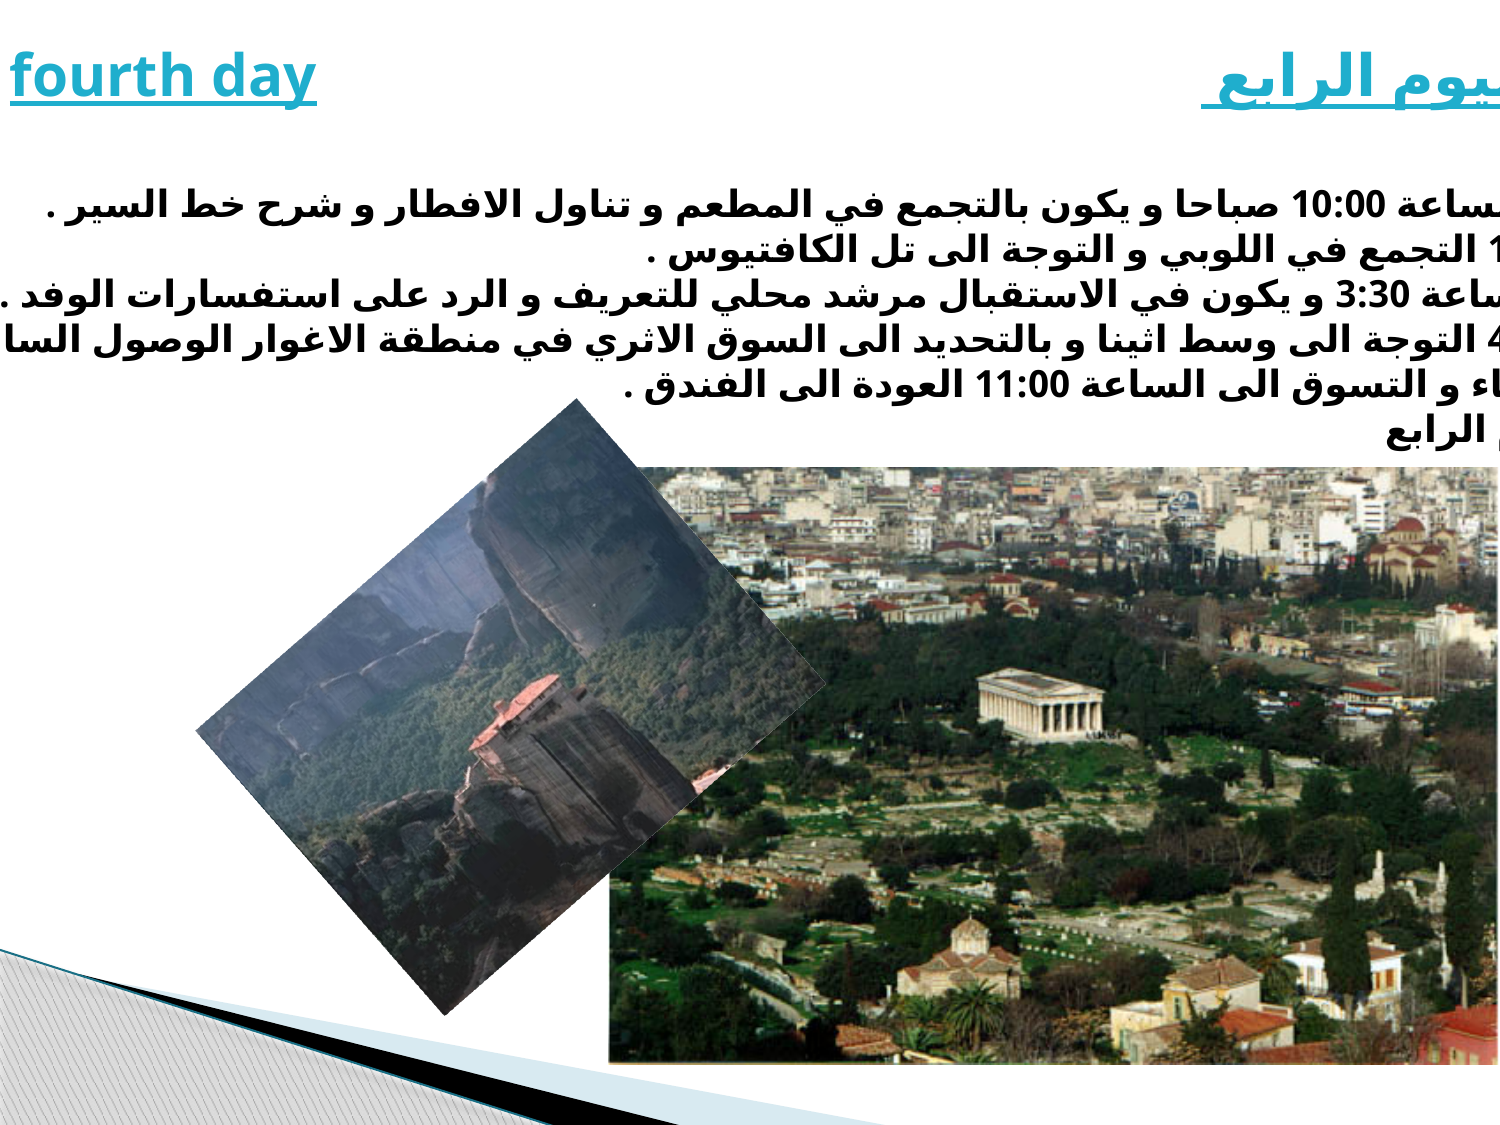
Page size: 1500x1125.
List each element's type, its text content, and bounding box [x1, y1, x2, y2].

text_box اليوم الرابع [1186, 30, 1500, 116]
text_box fourth day [0, 30, 332, 116]
picture [196, 399, 1500, 1065]
text_box يبدأ اليوم الساعة 10:00 صباحا و يكون بالتجمع في المطعم و تناول الافطار و شرح خط السير . الساعة 1:00 التجمع في اللوبي و التوجة الى تل الكافتيوس . الوصول الساعة 3:30 و يكون في الاستقبال مرشد محلي للتعريف و الرد على استفسارات الوفد . الساعة 4:50 التوجة الى وسط اثينا و بالتحديد الى السوق الاثري في منطقة الاغوار الوصول الساعة 6:40 تناول العشاء و التسوق الى الساعة 11:00 العودة الى الفندق . انتهاء اليوم الرابع [0, 172, 1500, 503]
